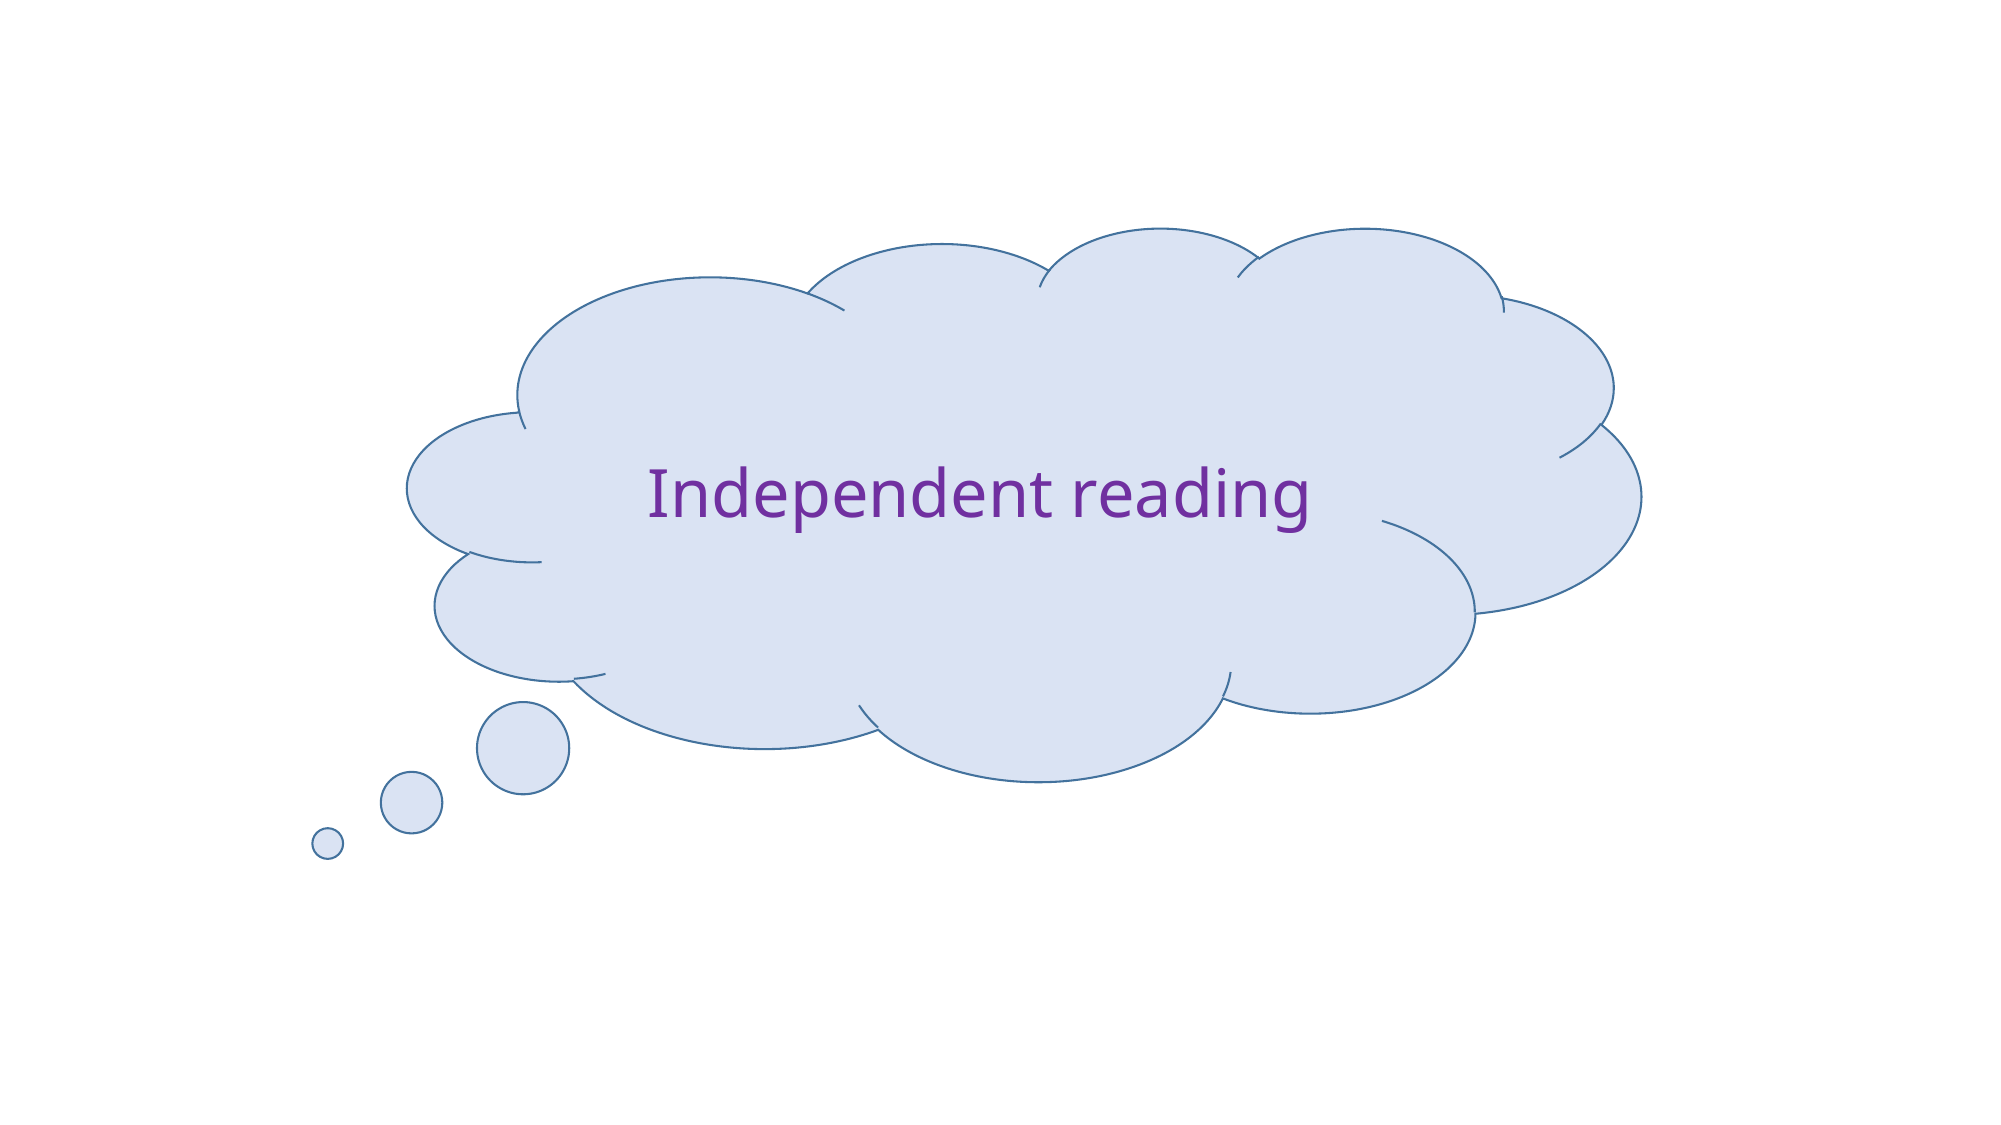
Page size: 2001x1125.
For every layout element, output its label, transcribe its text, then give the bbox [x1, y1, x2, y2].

text_box Independent reading [405, 227, 1643, 784]
text_box Independent reading [475, 701, 571, 796]
text_box Independent reading [379, 770, 444, 835]
text_box Independent reading [311, 827, 345, 860]
